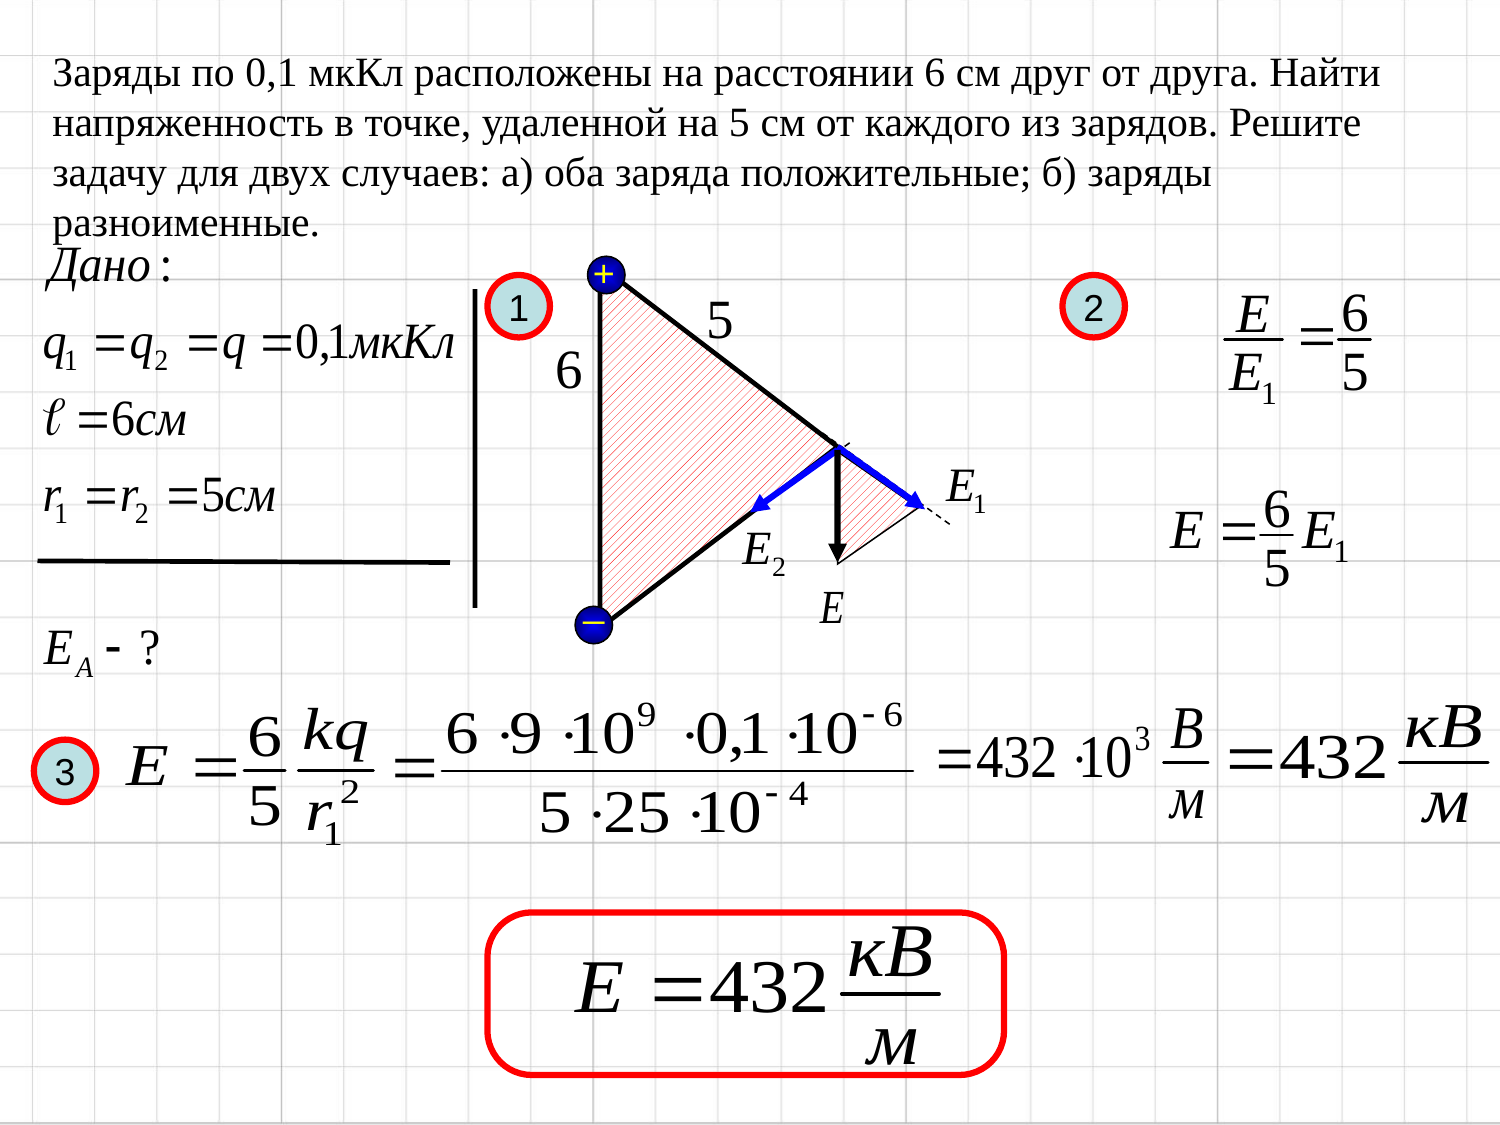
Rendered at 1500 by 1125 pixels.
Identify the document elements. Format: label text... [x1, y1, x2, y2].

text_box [512, 318, 901, 582]
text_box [1214, 279, 1382, 418]
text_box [1210, 687, 1500, 838]
text_box Заряды по 0,1 мкКл расположены на расстоянии 6 см друг от друга. Найти напряженность в точке, удаленной на 5 см от каждого из зарядов. Решите задачу для двух случаев: а) оба заряда положительные; б) заряды разноименные. [37, 37, 1463, 253]
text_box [37, 288, 476, 609]
text_box 2 [1062, 274, 1125, 338]
text_box 1 [487, 274, 545, 336]
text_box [733, 449, 811, 585]
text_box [34, 614, 463, 685]
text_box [547, 287, 742, 403]
text_box 3 [33, 739, 97, 803]
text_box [1159, 474, 1359, 600]
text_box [560, 905, 957, 1083]
picture [0, 0, 1500, 1125]
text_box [34, 237, 463, 290]
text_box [599, 591, 807, 628]
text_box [812, 449, 853, 632]
text_box [961, 912, 1005, 1075]
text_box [599, 264, 919, 444]
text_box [377, 685, 928, 847]
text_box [924, 691, 1206, 834]
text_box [837, 445, 994, 523]
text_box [857, 530, 919, 628]
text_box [112, 690, 388, 860]
text_box [487, 912, 555, 1075]
